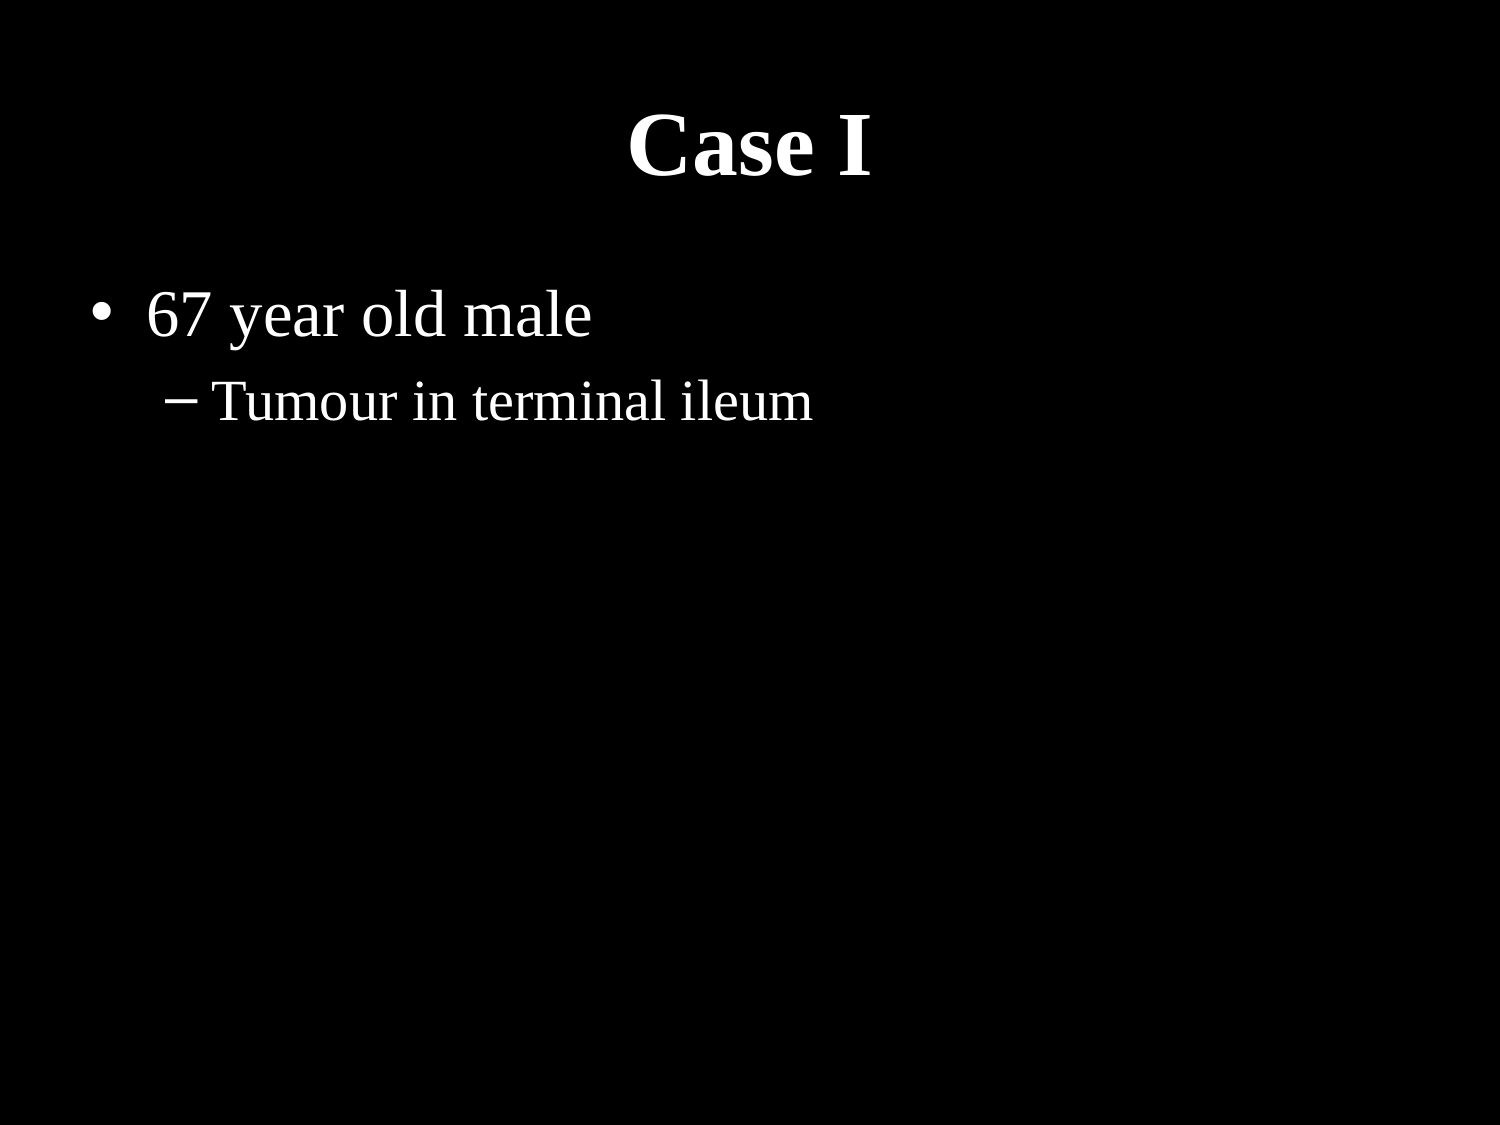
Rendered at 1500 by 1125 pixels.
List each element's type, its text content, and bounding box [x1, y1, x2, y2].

title Case I [75, 45, 1425, 233]
list 67 year old male Tumour in terminal ileum [75, 262, 1425, 1005]
